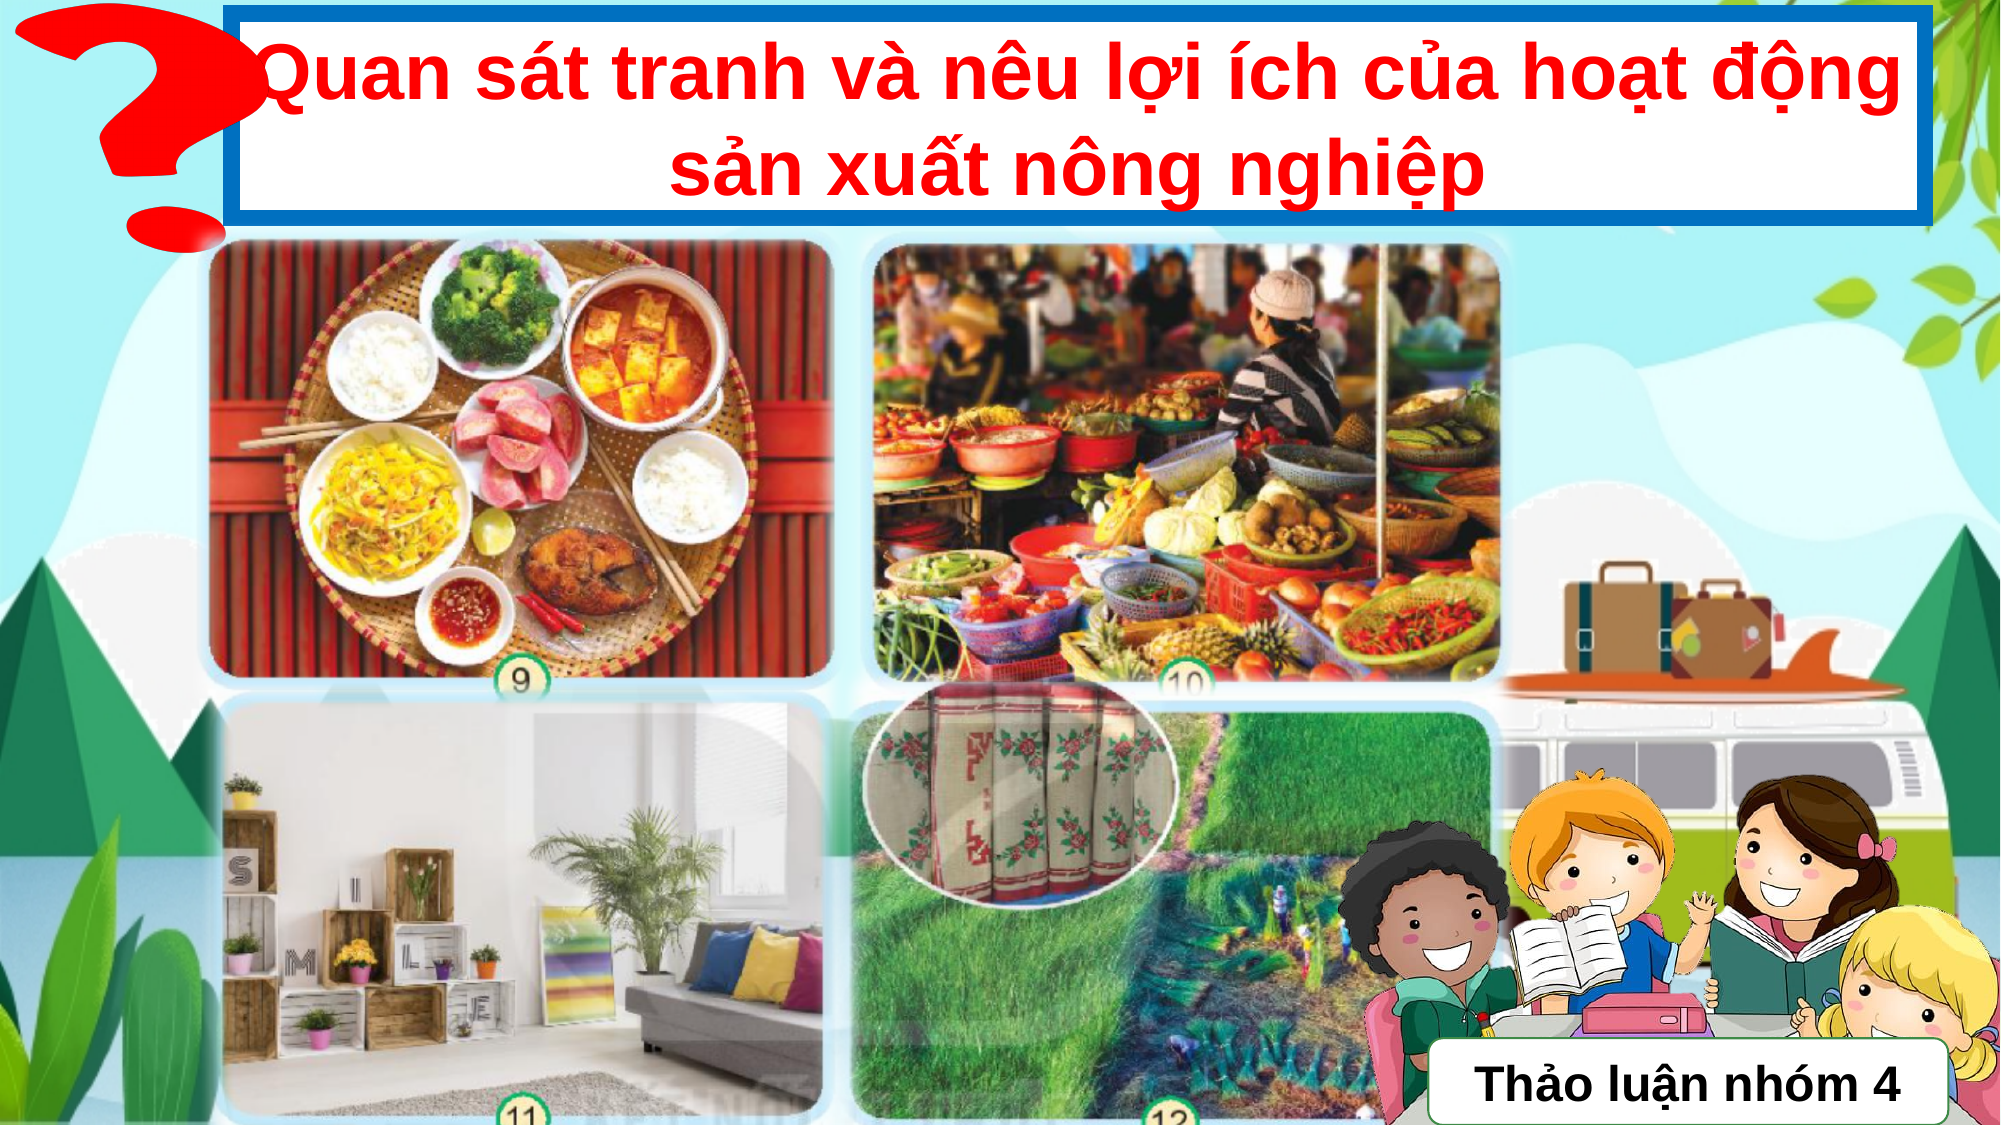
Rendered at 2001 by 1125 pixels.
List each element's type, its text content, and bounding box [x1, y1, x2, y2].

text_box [1338, 768, 2000, 1125]
picture [0, 0, 2001, 1125]
text_box Quan sát tranh và nêu lợi ích của hoạt động sản xuất nông nghiệp [272, 12, 1926, 219]
